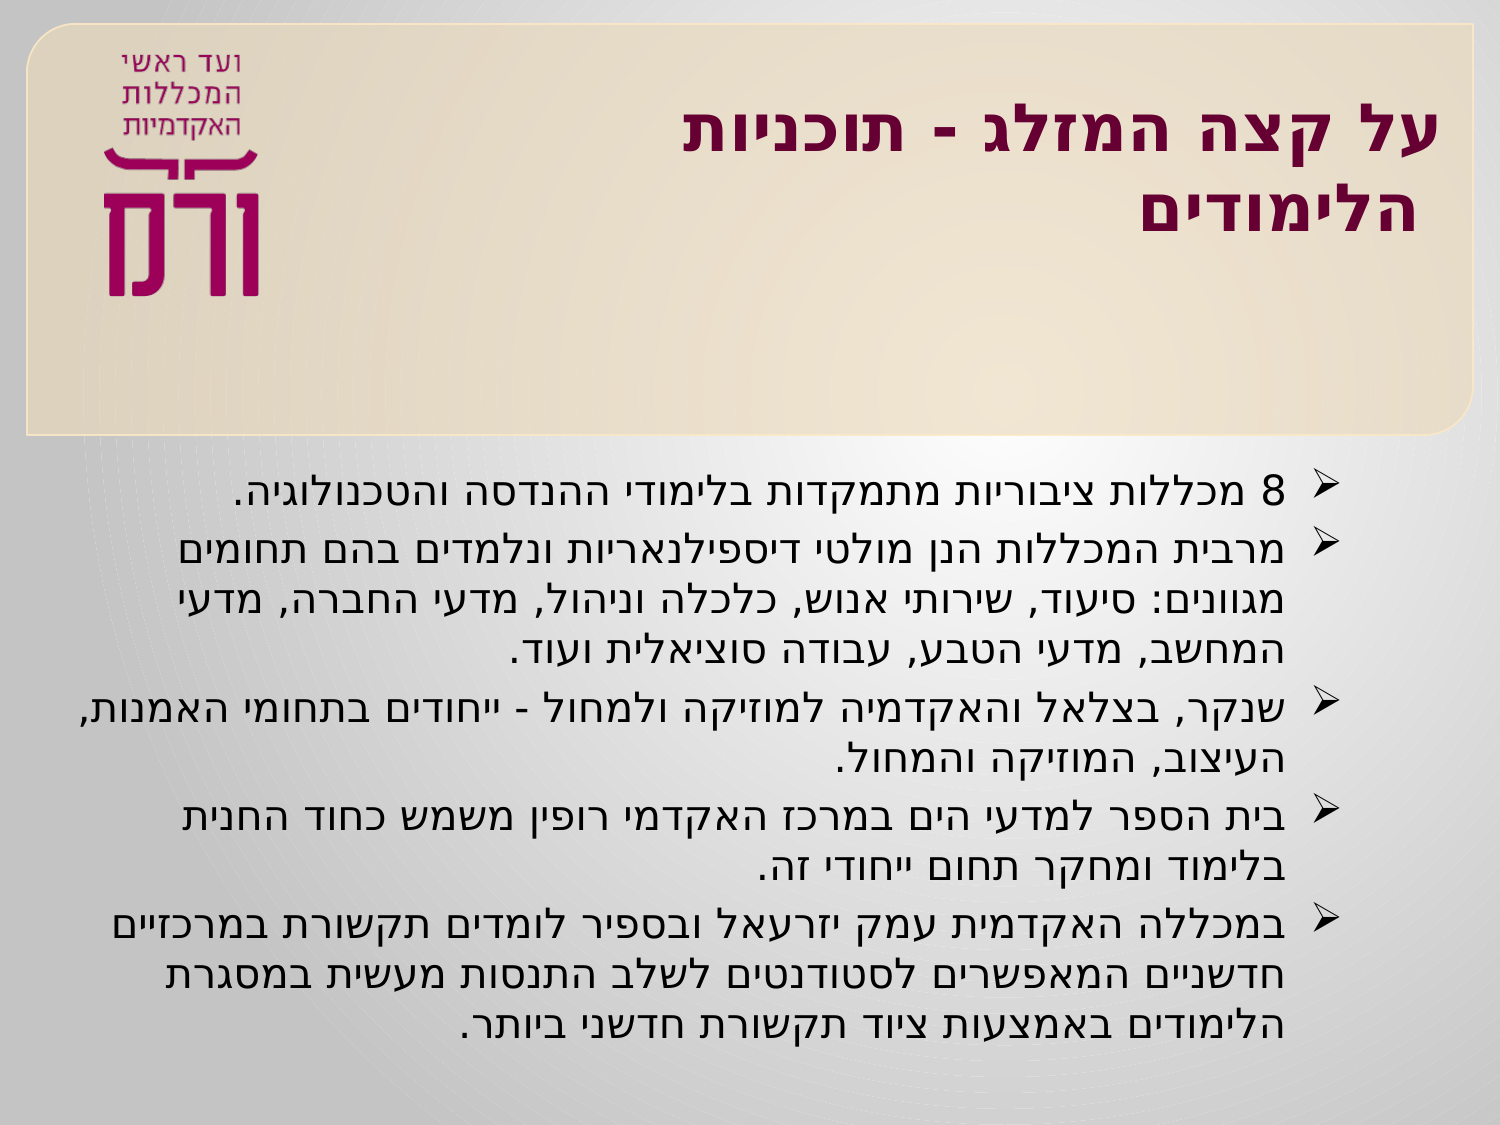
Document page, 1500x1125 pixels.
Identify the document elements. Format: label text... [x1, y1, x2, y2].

title [25, 303, 1500, 917]
text_box 8 מכללות ציבוריות מתמקדות בלימודי ההנדסה והטכנולוגיה. מרבית המכללות הנן מולטי דיספילנאריות ונלמדים בהם תחומים מגוונים: סיעוד, שירותי אנוש, כלכלה וניהול, מדעי החברה, מדעי המחשב, מדעי הטבע, עבודה סוציאלית ועוד. שנקר, בצלאל והאקדמיה למוזיקה ולמחול - ייחודים בתחומי האמנות, העיצוב, המוזיקה והמחול. בית הספר למדעי הים במרכז האקדמי רופין משמש כחוד החנית בלימוד ומחקר תחום ייחודי זה. במכללה האקדמית עמק יזרעאל ובספיר לומדים תקשורת במרכזיים חדשניים המאפשרים לסטודנטים לשלב התנסות מעשית במסגרת הלימודים באמצעות ציוד תקשורת חדשני ביותר. [59, 456, 1359, 1125]
text_box [0, 50, 1481, 126]
text_box על קצה המזלג - תוכניות הלימודים [265, 77, 1459, 253]
picture [104, 54, 261, 297]
